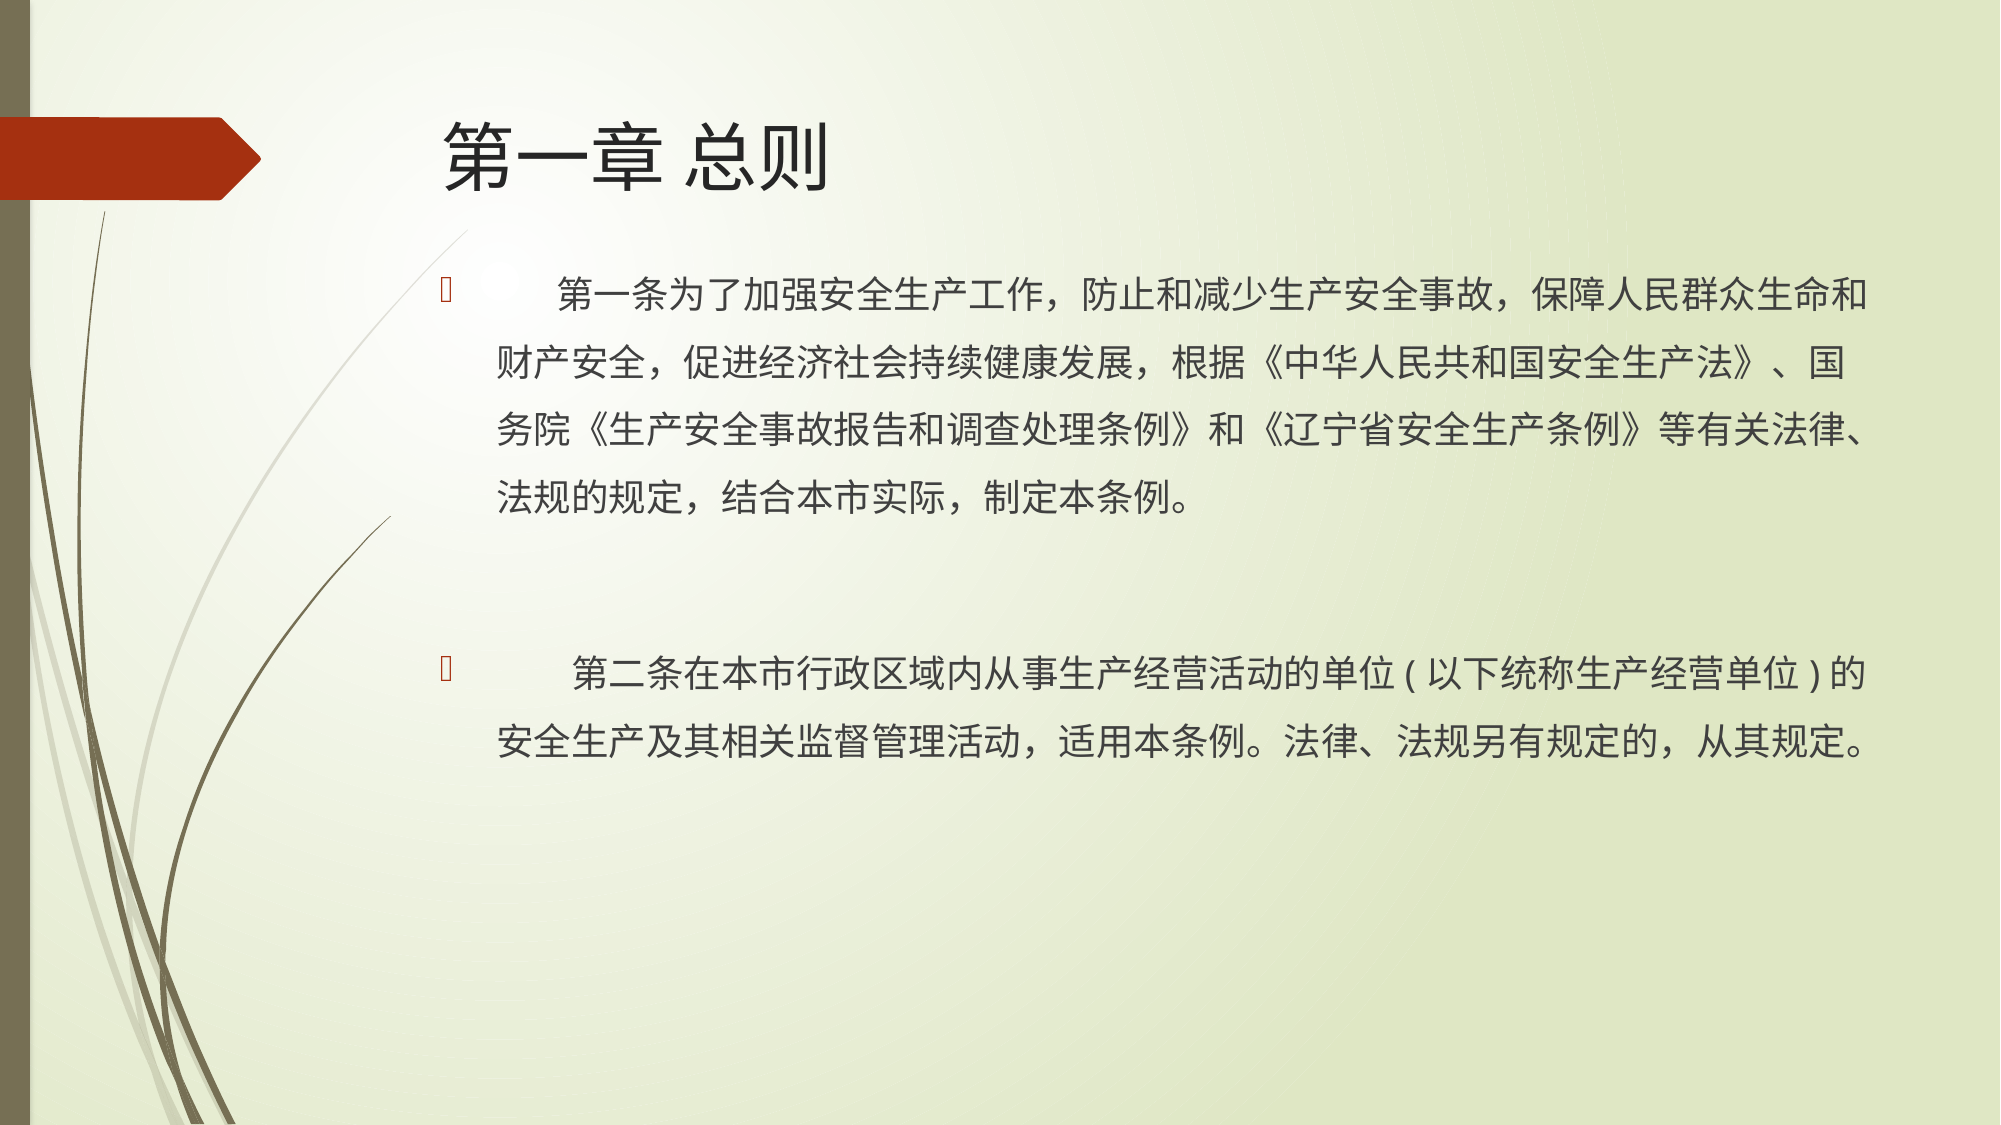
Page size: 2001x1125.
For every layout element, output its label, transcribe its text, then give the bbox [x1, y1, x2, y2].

title 第一章 总则 [425, 102, 1888, 222]
list 第一条为了加强安全生产工作，防止和减少生产安全事故，保障人民群众生命和财产安全，促进经济社会持续健康发展，根据《中华人民共和国安全生产法》、国务院《生产安全事故报告和调查处理条例》和《辽宁省安全生产条例》等有关法律、法规的规定，结合本市实际，制定本条例。 第二条在本市行政区域内从事生产经营活动的单位(以下统称生产经营单位)的安全生产及其相关监督管理活动，适用本条例。法律、法规另有规定的，从其规定。 [424, 240, 1888, 970]
